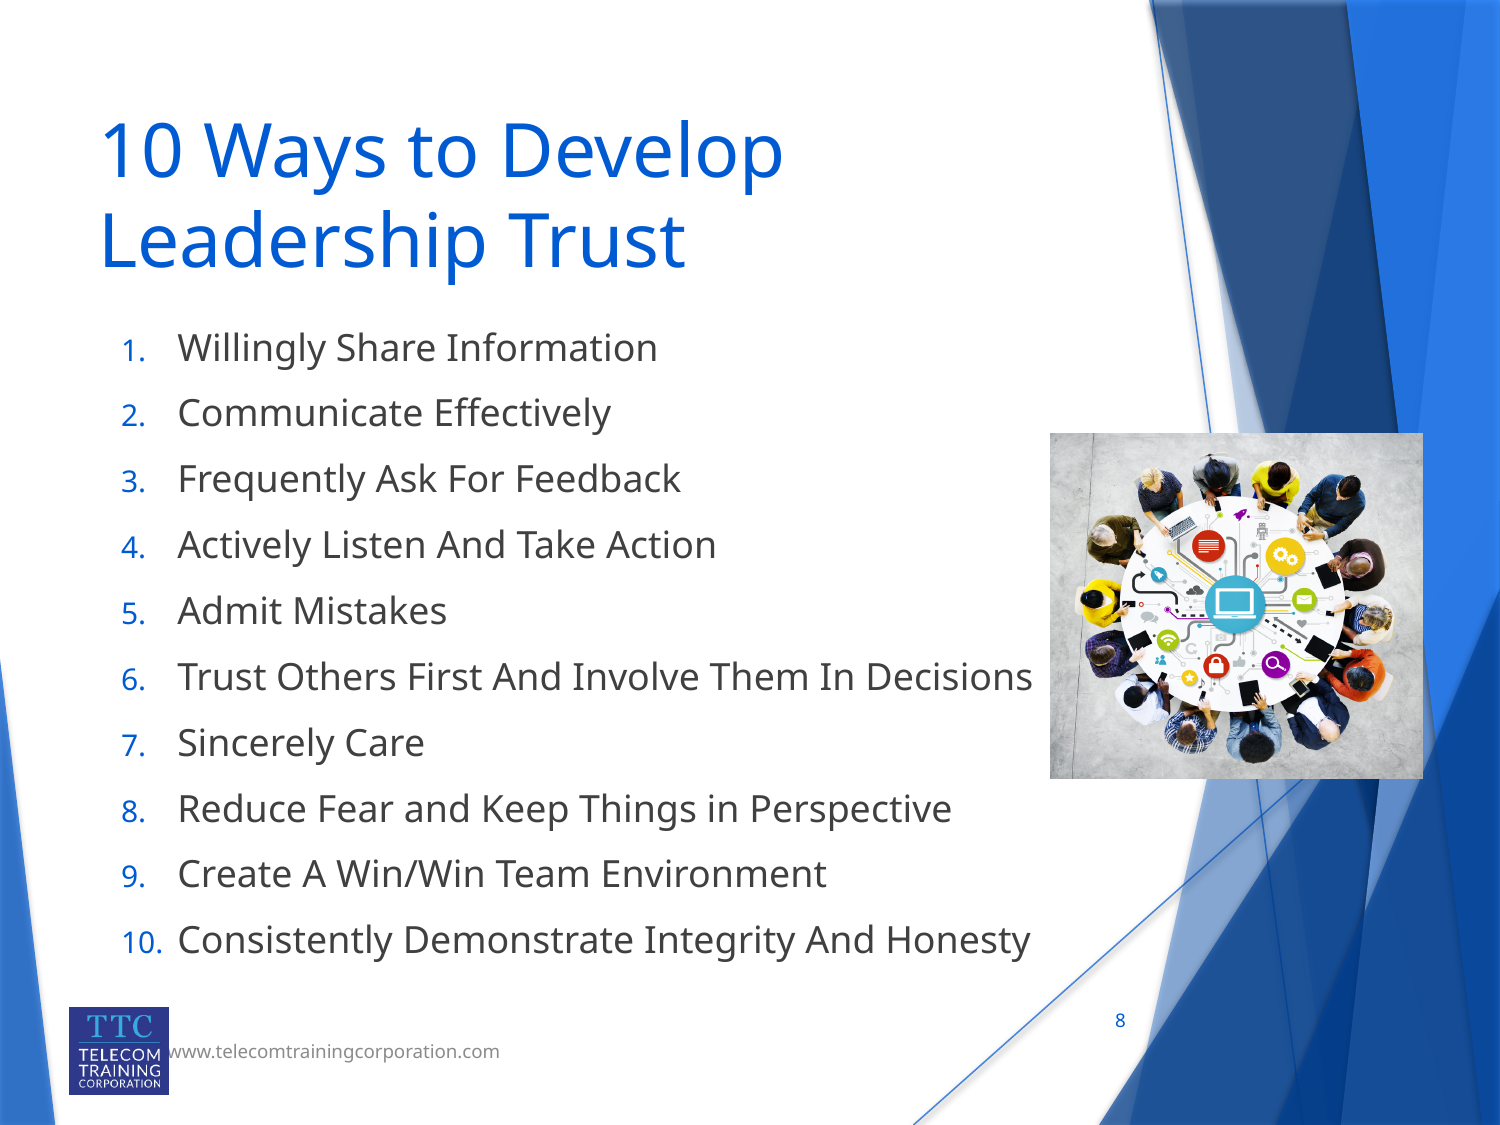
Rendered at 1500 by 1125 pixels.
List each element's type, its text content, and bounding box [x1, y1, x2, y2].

text_box www.telecomtrainingcorporation.com [175, 1020, 882, 1081]
slide_number 8 [1056, 991, 1141, 1051]
list Willingly Share Information Communicate Effectively Frequently Ask For Feedback Actively Listen And Take Action Admit Mistakes Trust Others First And Involve Them In Decisions Sincerely Care Reduce Fear and Keep Things in Perspective Create A Win/Win Team Environment Consistently Demonstrate Integrity And Honesty [106, 316, 1164, 953]
picture [1049, 433, 1424, 779]
title 10 Ways to Develop Leadership Trust [83, 94, 1141, 312]
picture [69, 1007, 169, 1095]
